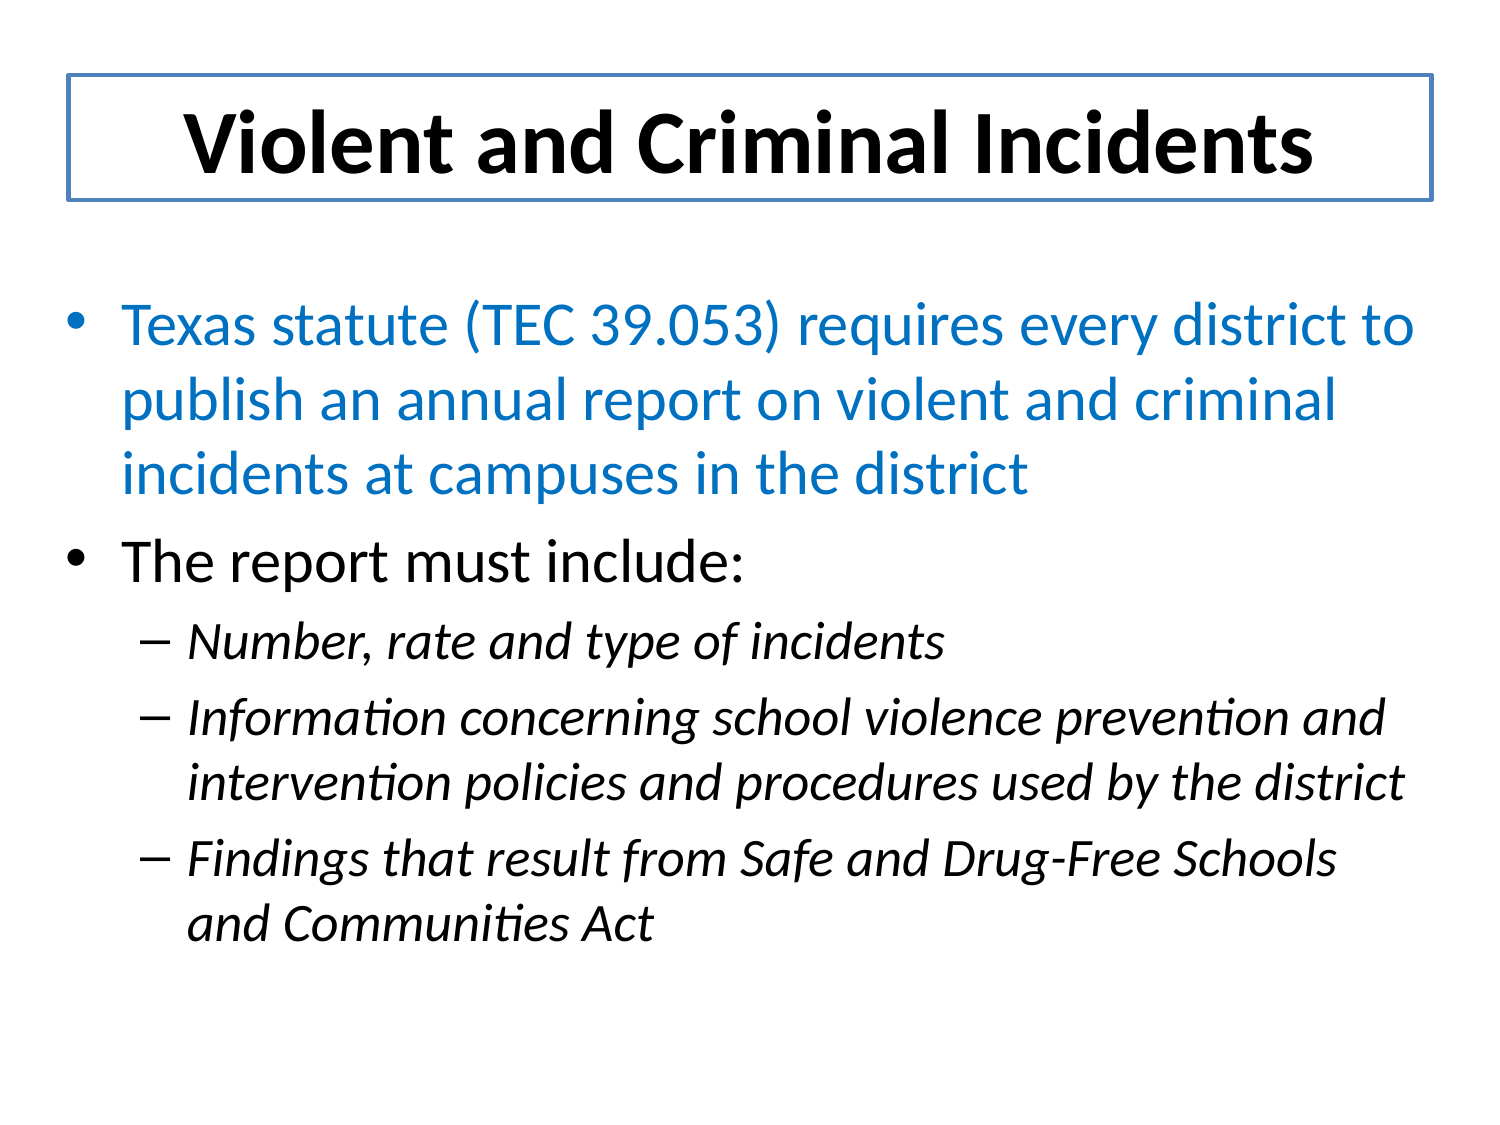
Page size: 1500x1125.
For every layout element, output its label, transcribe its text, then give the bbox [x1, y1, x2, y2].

list Texas statute (TEC 39.053) requires every district to publish an annual report on violent and criminal incidents at campuses in the district The report must include: Number, rate and type of incidents Information concerning school violence prevention and intervention policies and procedures used by the district Findings that result from Safe and Drug-Free Schools and Communities Act [50, 275, 1450, 1075]
title Violent and Criminal Incidents [66, 73, 1434, 202]
